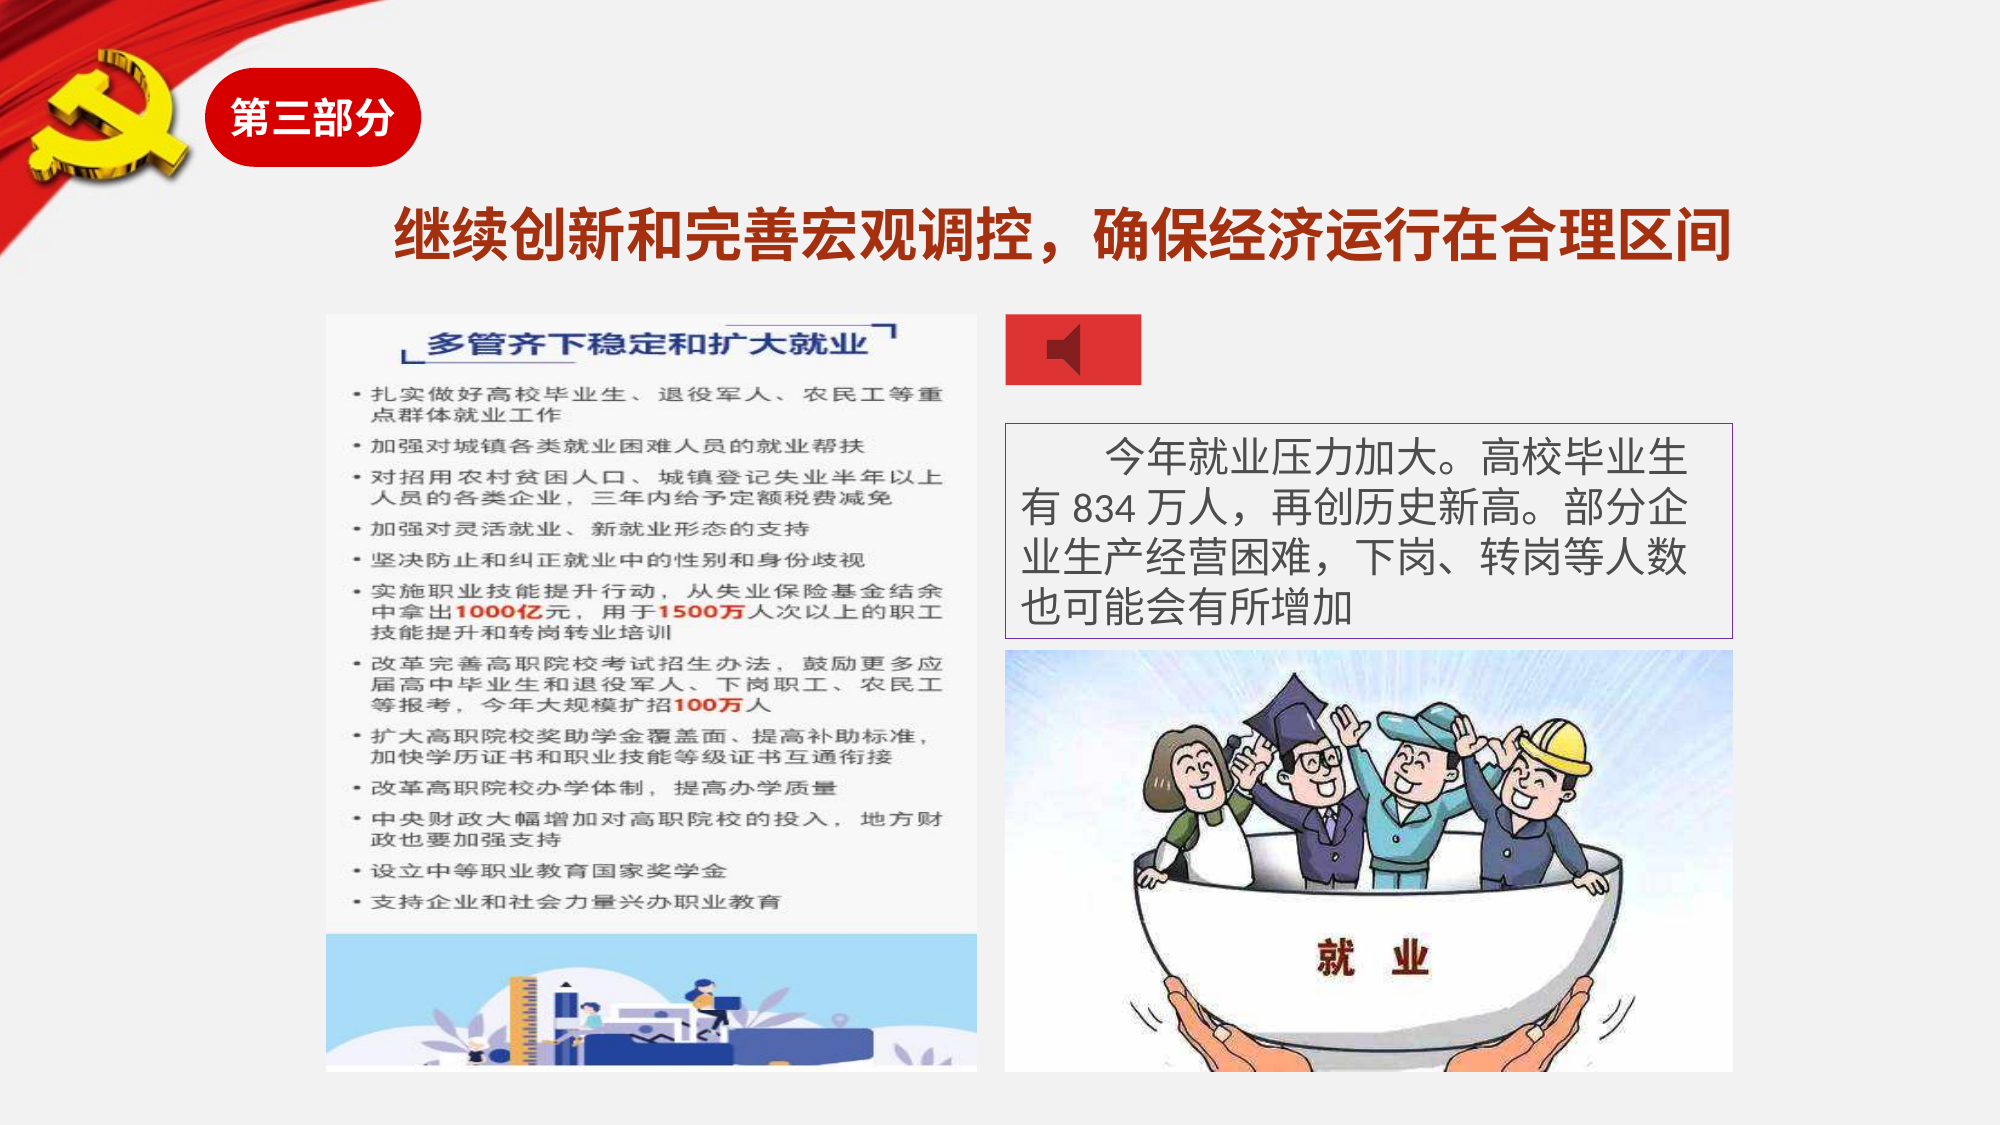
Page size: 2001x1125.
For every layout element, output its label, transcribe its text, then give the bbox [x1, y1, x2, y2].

text_box 继续创新和完善宏观调控，确保经济运行在合理区间 [340, 190, 1785, 277]
text_box 第三部分 [205, 68, 421, 167]
text_box [1005, 314, 1142, 386]
text_box 今年就业压力加大。高校毕业生有834万人，再创历史新高。部分企业生产经营困难，下岗、转岗等人数也可能会有所增加 [1005, 423, 1733, 639]
picture [0, 0, 2000, 1125]
